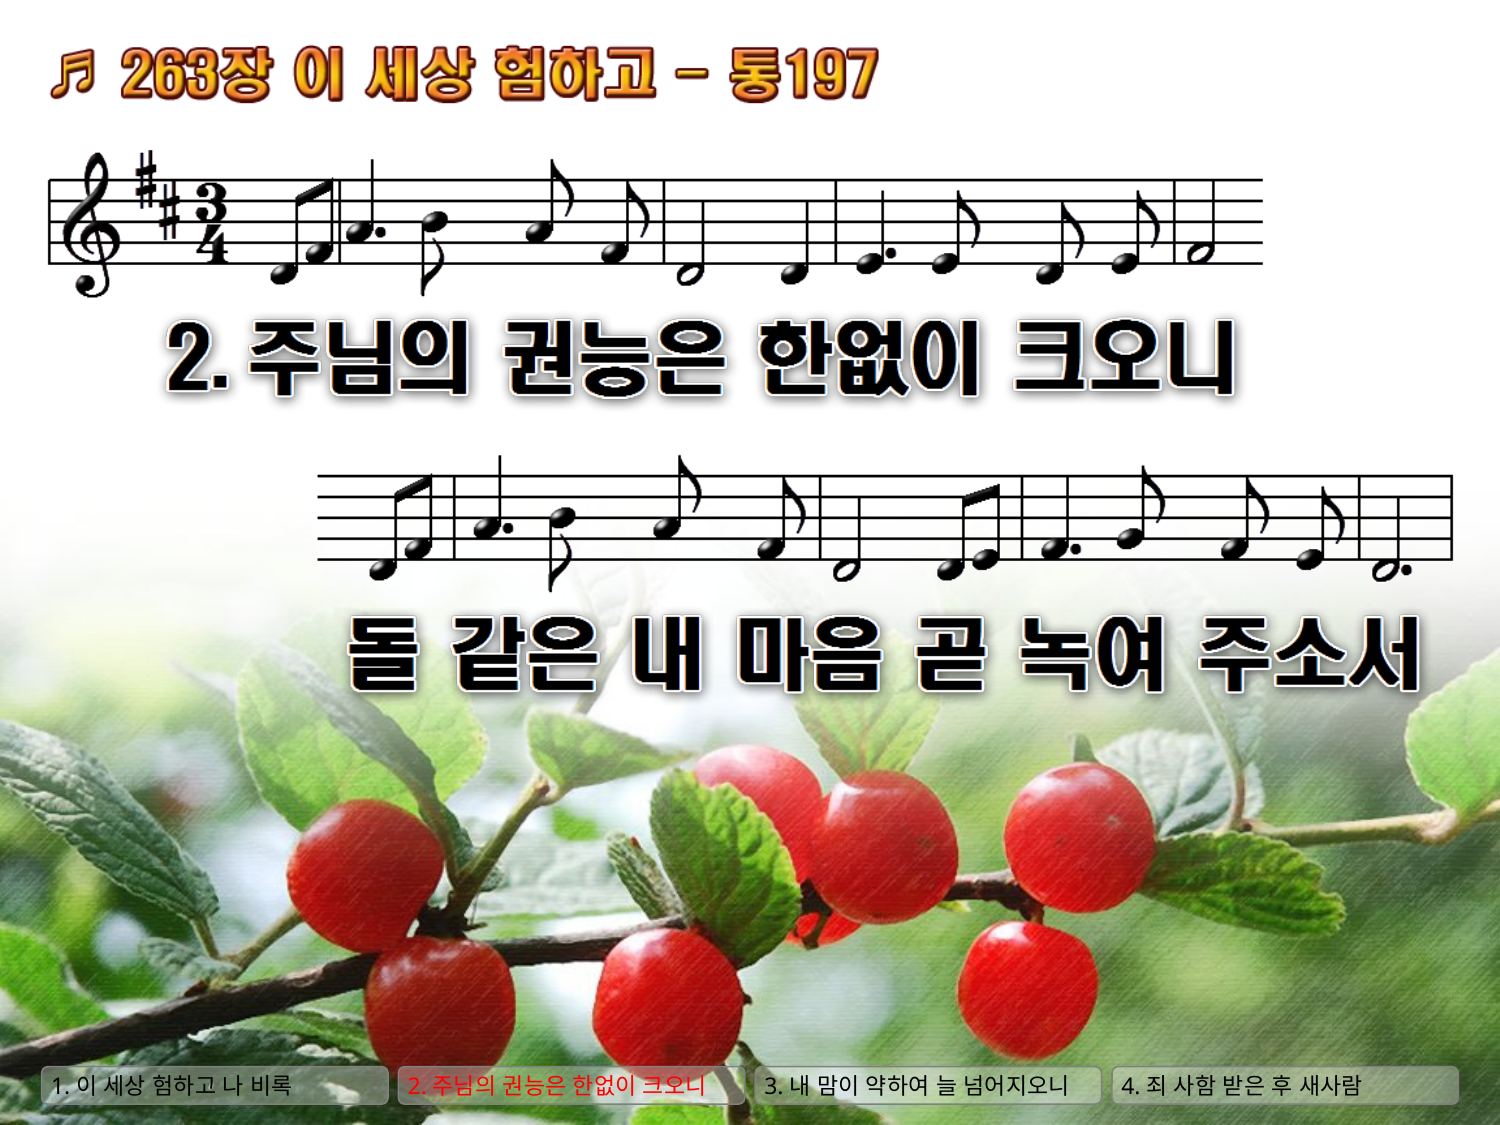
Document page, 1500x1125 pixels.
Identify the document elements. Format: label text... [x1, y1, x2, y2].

text_box 2.주님의 권능은 한없이 크오니 [398, 1066, 745, 1105]
text_box 3.내 맘이 약하여 늘 넘어지오니 [755, 1066, 1102, 1105]
text_box 1.이 세상 험하고 나 비록 [41, 1066, 389, 1105]
picture [0, 0, 1500, 1125]
text_box 4.죄 사함 받은 후 새사람 [1111, 1066, 1459, 1105]
